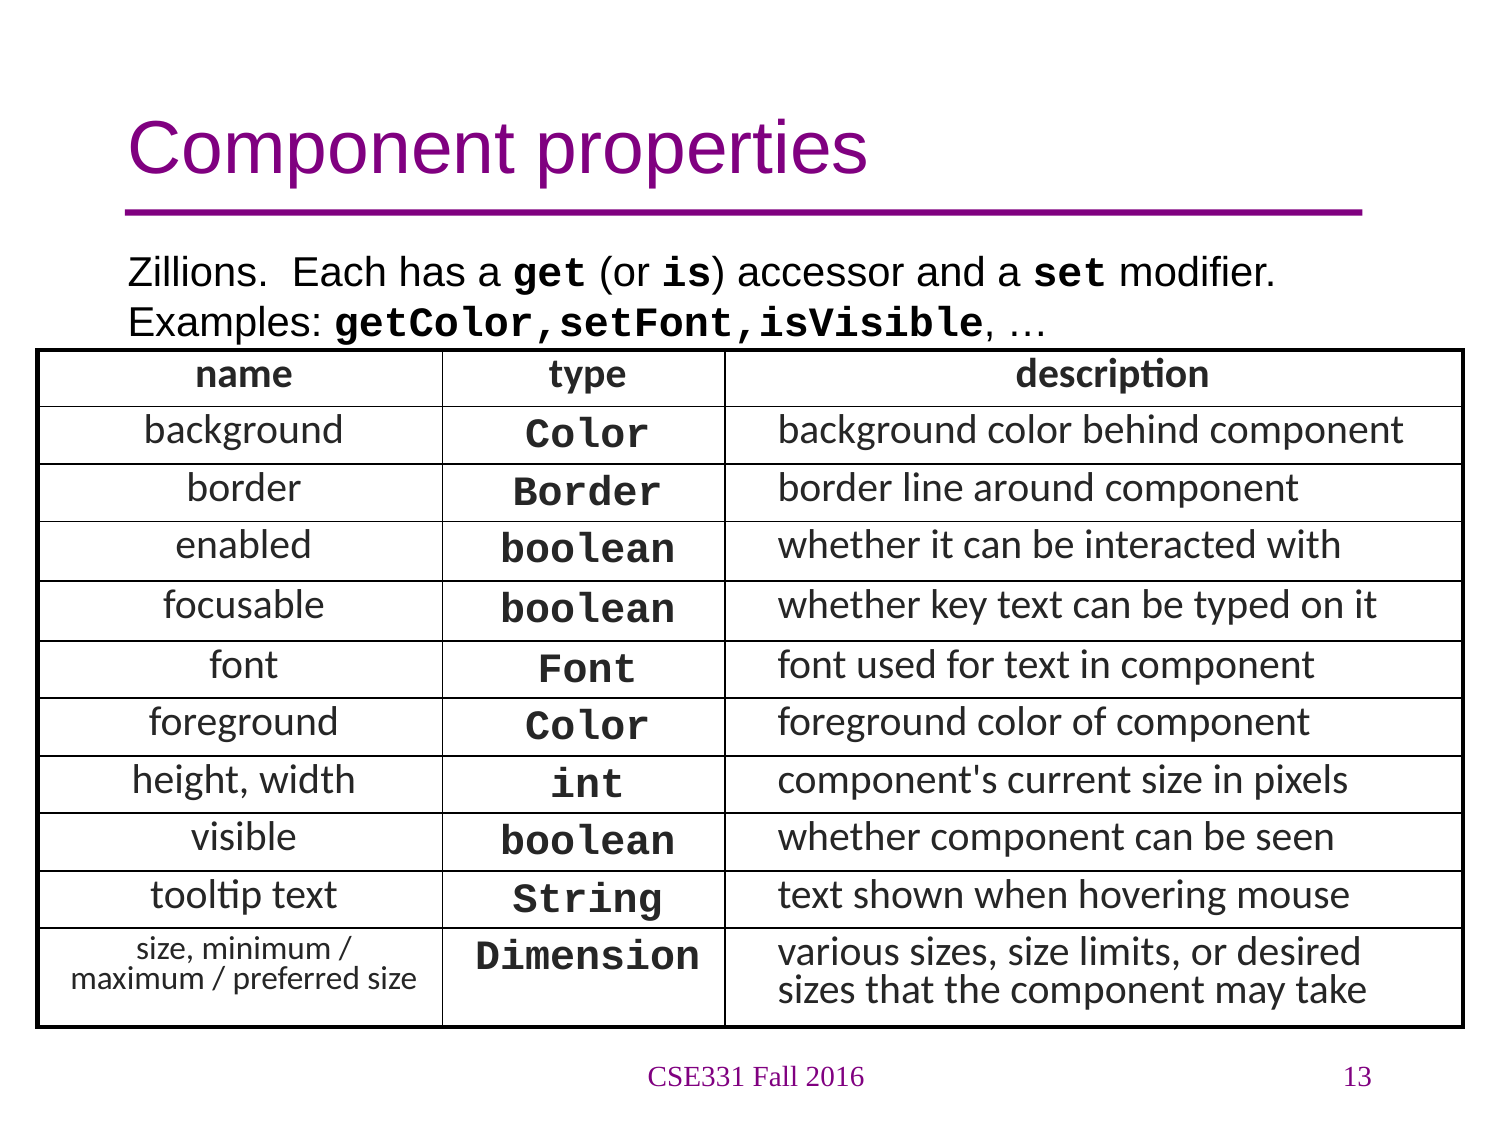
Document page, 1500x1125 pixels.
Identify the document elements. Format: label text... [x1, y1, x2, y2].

table_cell border [40, 465, 442, 521]
table_cell focusable [40, 582, 442, 640]
list Zillions. Each has a get (or is) accessor and a set modifier. Examples: getColor,setFont,isVisible, … [112, 237, 1388, 348]
table_cell background [40, 407, 442, 463]
table_header type [443, 352, 724, 406]
table_cell Border [443, 465, 724, 521]
table_cell text shown when hovering mouse [726, 872, 1461, 927]
table_cell boolean [443, 814, 724, 870]
table_cell boolean [443, 582, 724, 640]
table_cell size, minimum / maximum / preferred size [40, 929, 442, 1025]
table_cell visible [40, 814, 442, 870]
table_cell Dimension [443, 929, 724, 1025]
table_cell whether it can be interacted with [726, 522, 1461, 580]
table_header name [40, 352, 442, 406]
table_cell background color behind component [726, 407, 1461, 463]
table_cell boolean [443, 522, 724, 580]
table_cell various sizes, size limits, or desired sizes that the component may take [726, 929, 1461, 1025]
table_header description [726, 352, 1461, 406]
slide_number 13 [1074, 1049, 1388, 1125]
table_cell height, width [40, 757, 442, 812]
table_cell int [443, 757, 724, 812]
table_cell foreground [40, 699, 442, 755]
title Component properties [112, 50, 1388, 237]
table_cell Font [443, 642, 724, 697]
table_cell enabled [40, 522, 442, 580]
table_cell font [40, 642, 442, 697]
table_cell component's current size in pixels [726, 757, 1461, 812]
table_cell String [443, 872, 724, 927]
table_cell foreground color of component [726, 699, 1461, 755]
table_cell Color [443, 699, 724, 755]
table_cell tooltip text [40, 872, 442, 927]
table_cell font used for text in component [726, 642, 1461, 697]
table_cell border line around component [726, 465, 1461, 521]
table_cell whether key text can be typed on it [726, 582, 1461, 640]
table_cell whether component can be seen [726, 814, 1461, 870]
footer CSE331 Fall 2016 [474, 1049, 1038, 1125]
table_cell Color [443, 407, 724, 463]
